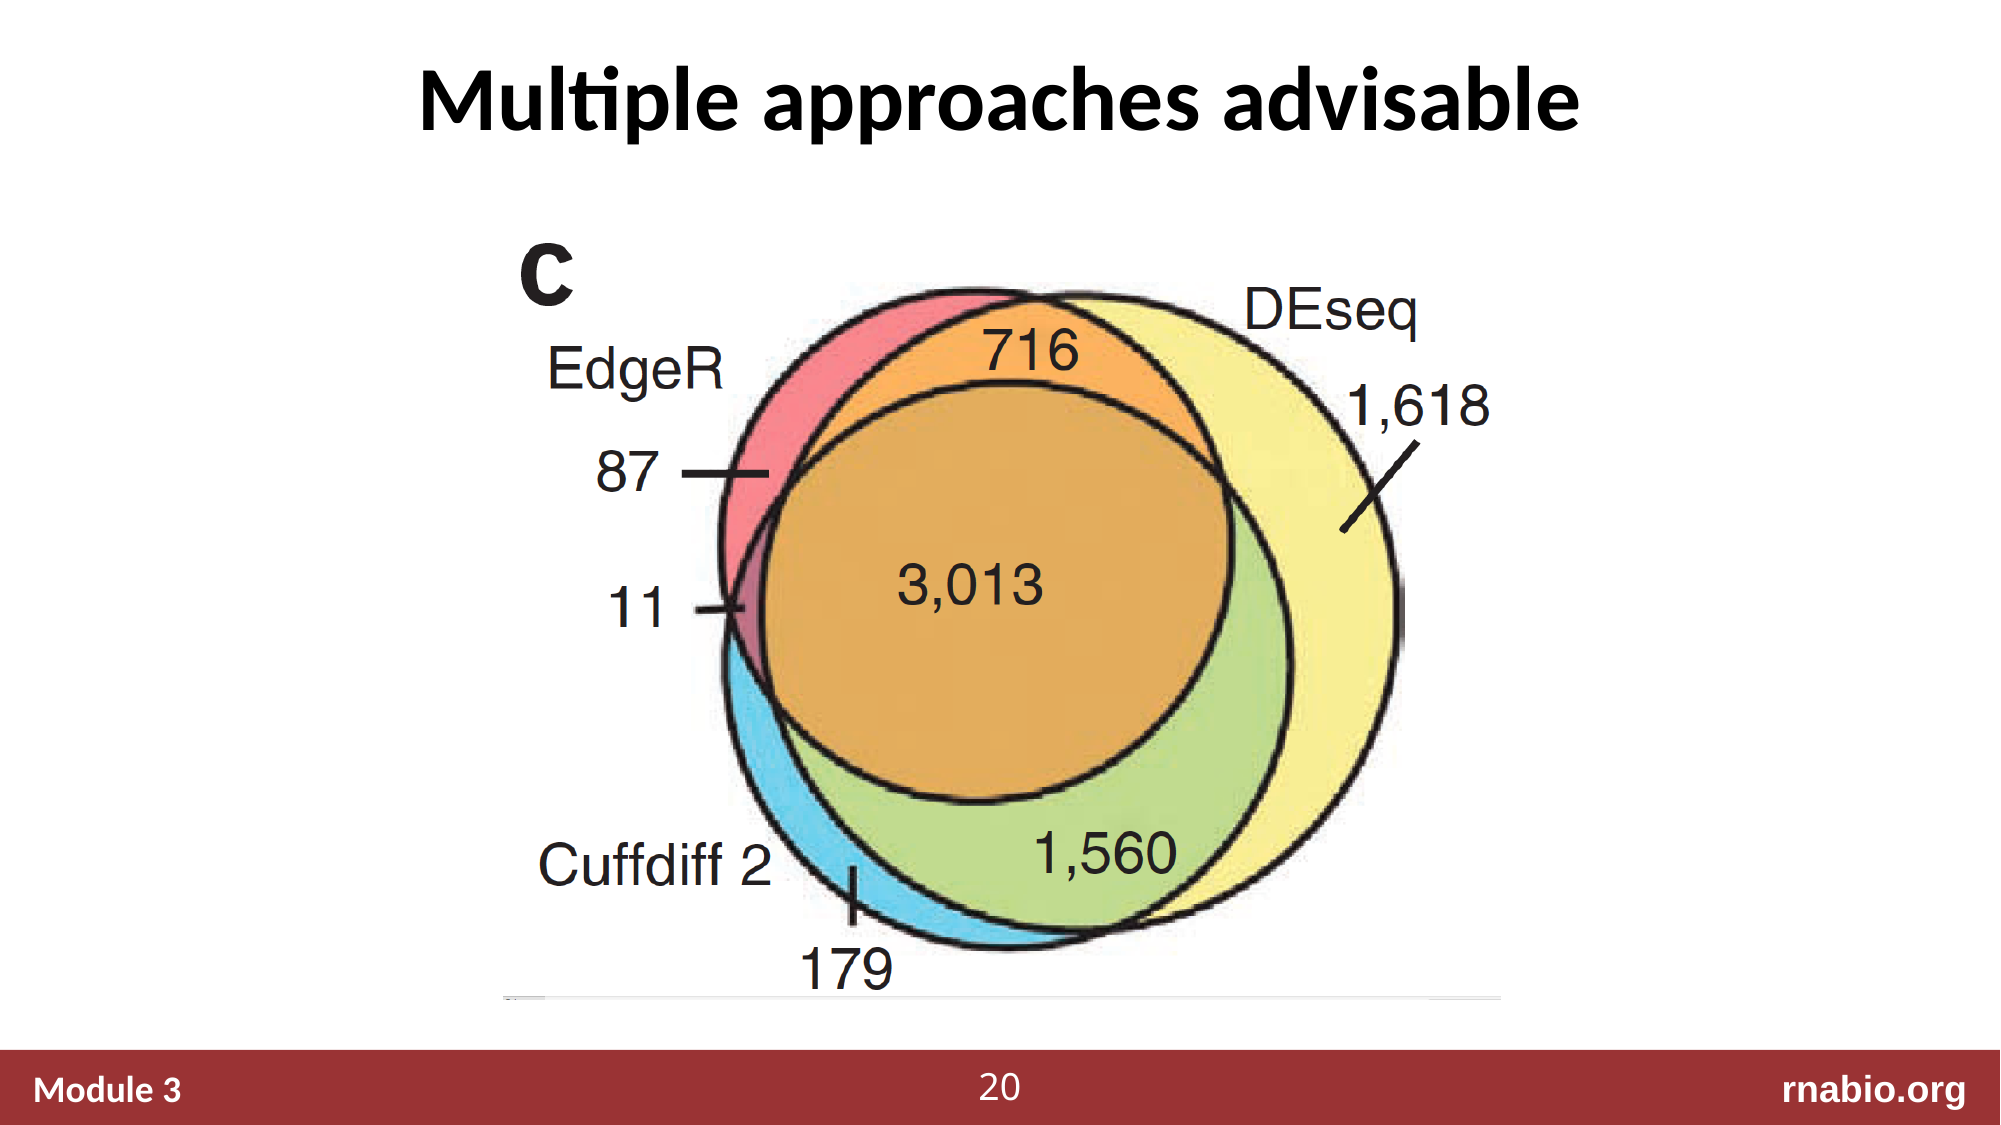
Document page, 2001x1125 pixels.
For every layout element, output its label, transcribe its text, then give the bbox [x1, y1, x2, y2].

title Multiple approaches advisable [275, 7, 1725, 195]
picture [503, 236, 1501, 1000]
